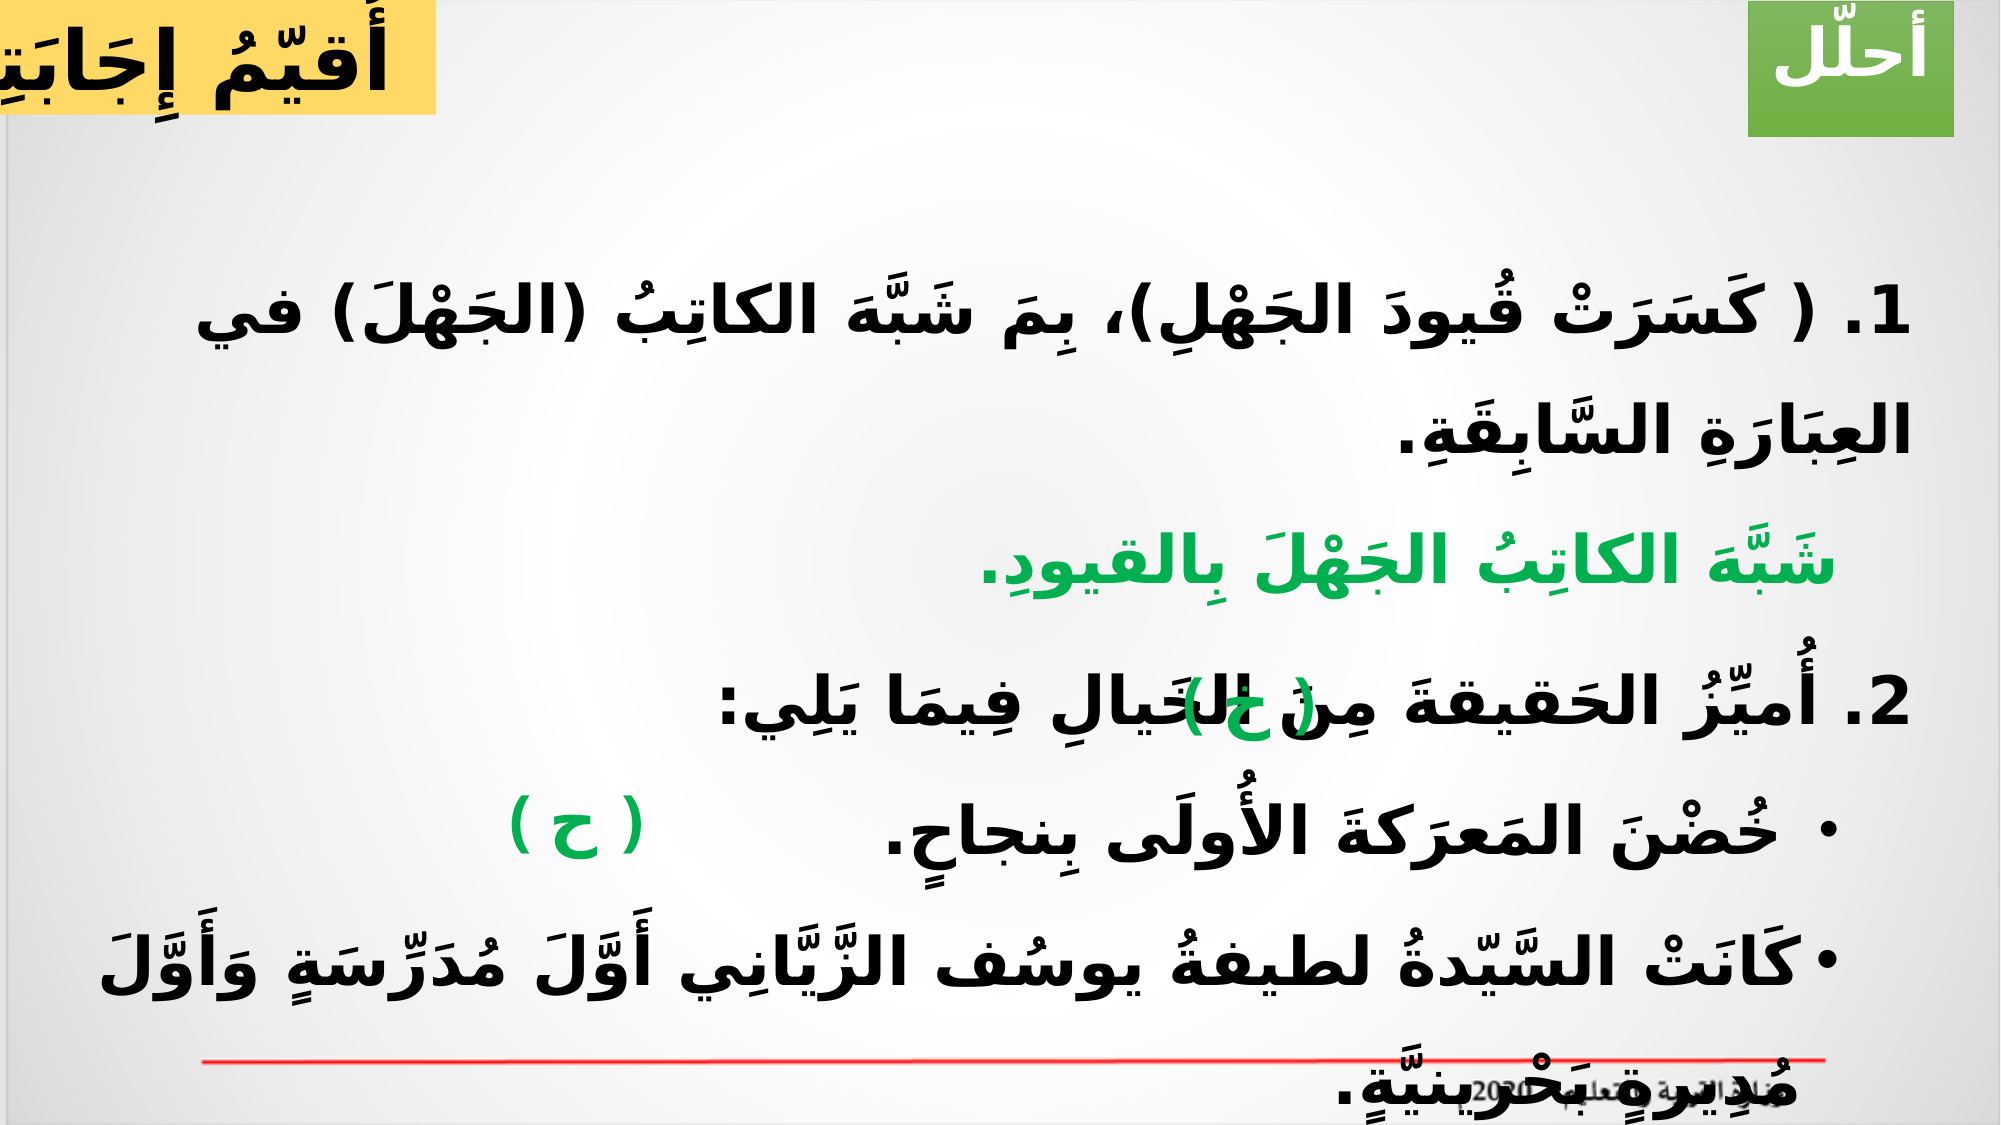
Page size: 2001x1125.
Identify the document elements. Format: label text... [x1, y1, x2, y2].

list 1. ( كَسَرَتْ قُيودَ الجَهْلِ)، بِمَ شَبَّهَ الكاتِبُ (الجَهْلَ) في العِبَارَةِ السَّابِقَةِ. شَبَّهَ الكاتِبُ الجَهْلَ بِالقيودِ. 2. أُميِّزُ الحَقيقةَ مِنَ الخَيالِ فِيمَا يَلِي: خُضْنَ المَعرَكةَ الأُولَى بِنجاحٍ. كَانَتْ السَّيّدةُ لطيفةُ يوسُف الزَّيَّانِي أَوَّلَ مُدَرِّسَةٍ وَأَوَّلَ مُدِيرةٍ بَحْرينيَّةٍ. [33, 219, 1929, 911]
text_box ( خ ) [1167, 651, 1357, 746]
text_box ( ح ) [495, 769, 684, 865]
text_box أُقيّمُ إِجَابَتِي [0, 0, 437, 115]
picture [0, 0, 2001, 1125]
text_box أحلّل [1748, 1, 1954, 137]
